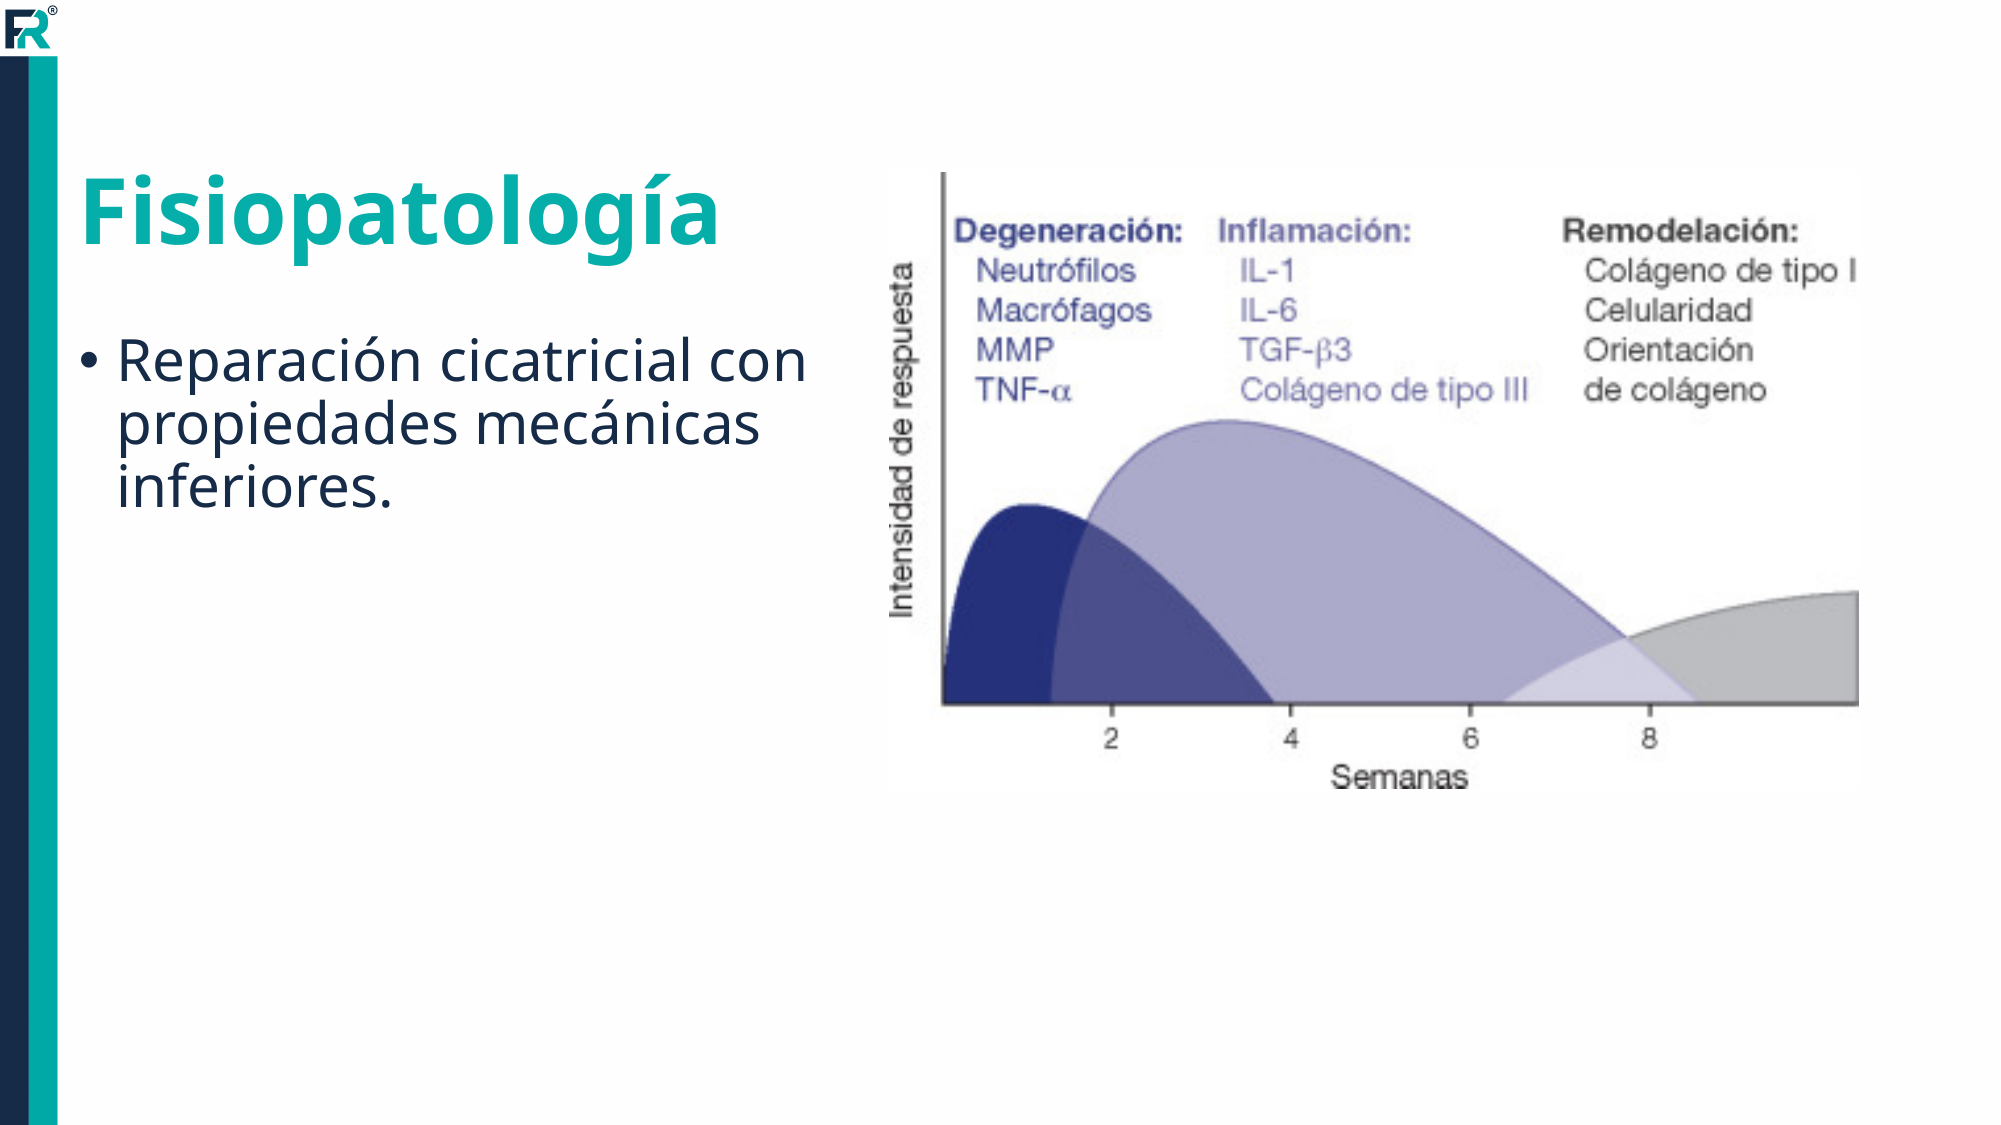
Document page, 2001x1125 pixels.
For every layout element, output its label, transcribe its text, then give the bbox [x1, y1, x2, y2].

list Reparación cicatricial con propiedades mecánicas inferiores. [63, 323, 864, 624]
title Fisiopatología [63, 106, 1789, 324]
picture [0, 0, 2001, 1125]
